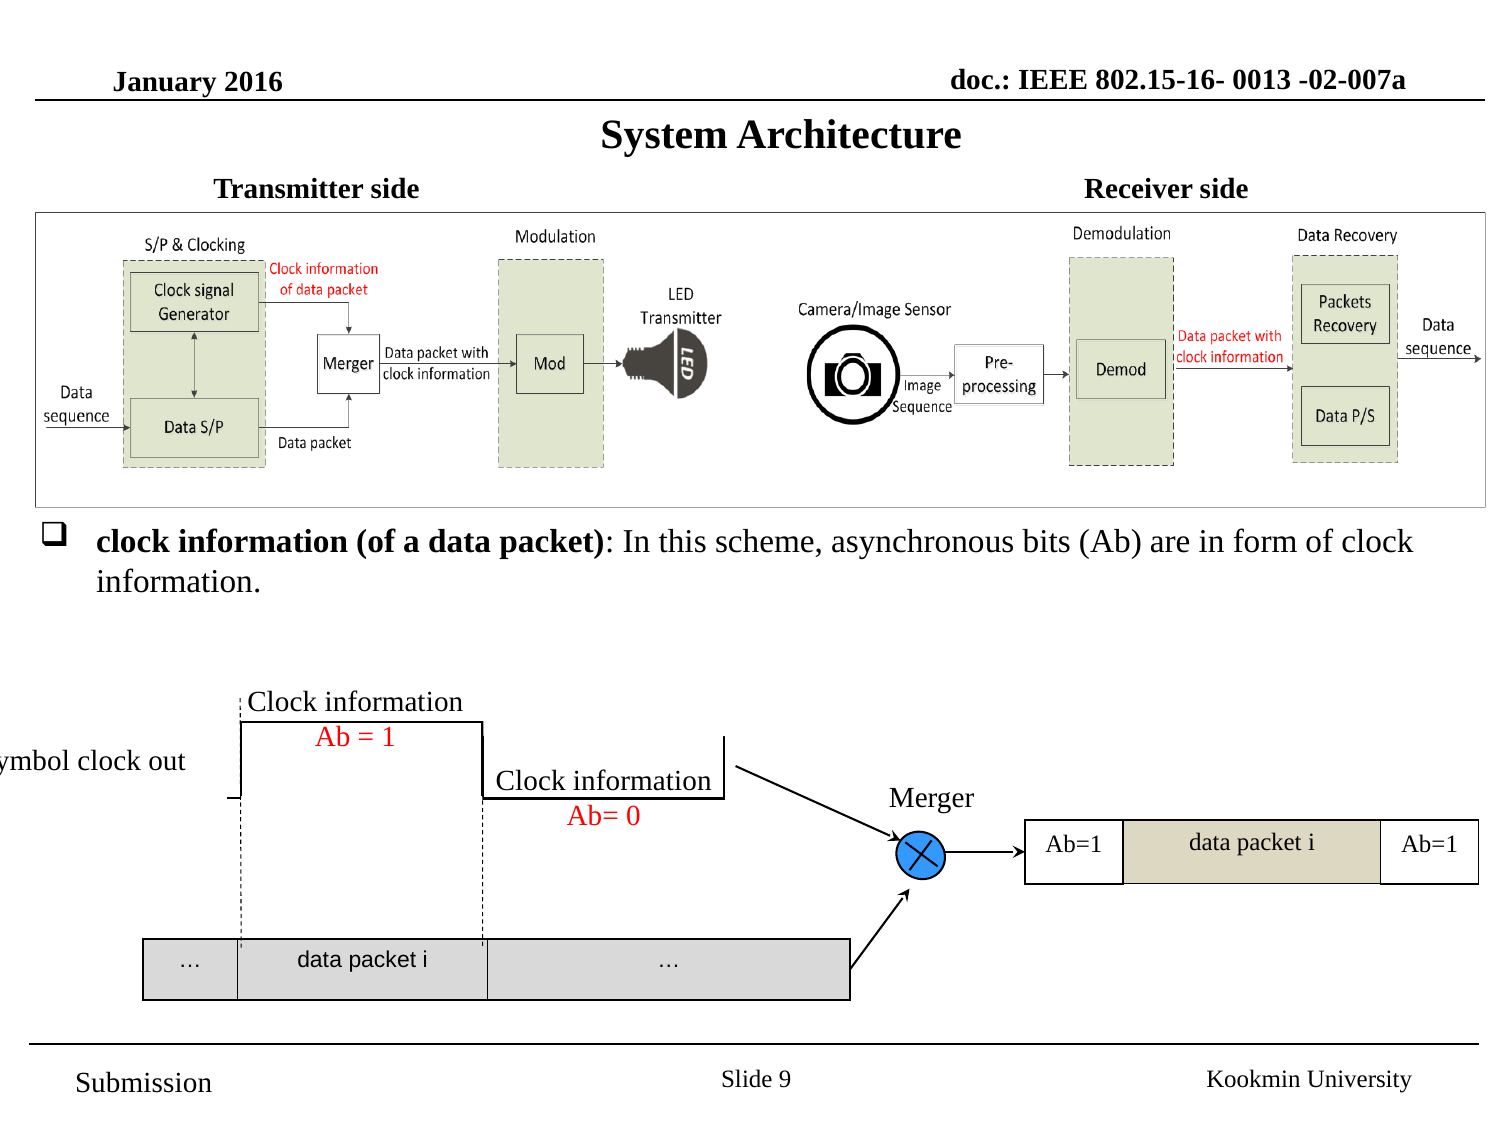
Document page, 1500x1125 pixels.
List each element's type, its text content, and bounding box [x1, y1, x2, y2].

table_header data packet i [238, 948, 487, 999]
text_box System Architecture [387, 101, 1175, 165]
text_box Merger [901, 770, 990, 821]
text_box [849, 888, 910, 970]
text_box doc.: IEEE 802.15-16- 0013 -02-007a [949, 60, 1463, 96]
table_header … [144, 948, 237, 999]
slide_number Slide 9 [712, 1062, 800, 1093]
text_box Receiver side [987, 162, 1346, 212]
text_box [735, 765, 901, 841]
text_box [945, 819, 1479, 884]
picture [35, 212, 1486, 508]
text_box Transmitter side [137, 162, 496, 212]
table_header … [488, 940, 849, 999]
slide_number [112, 62, 375, 98]
text_box clock information (of a data packet): In this scheme, asynchronous bits (Ab) are in form of clock information. [24, 511, 1469, 607]
footer Kookmin University [900, 1062, 1413, 1093]
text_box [12, 674, 725, 948]
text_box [897, 830, 944, 881]
text_box Submission [75, 1062, 338, 1098]
